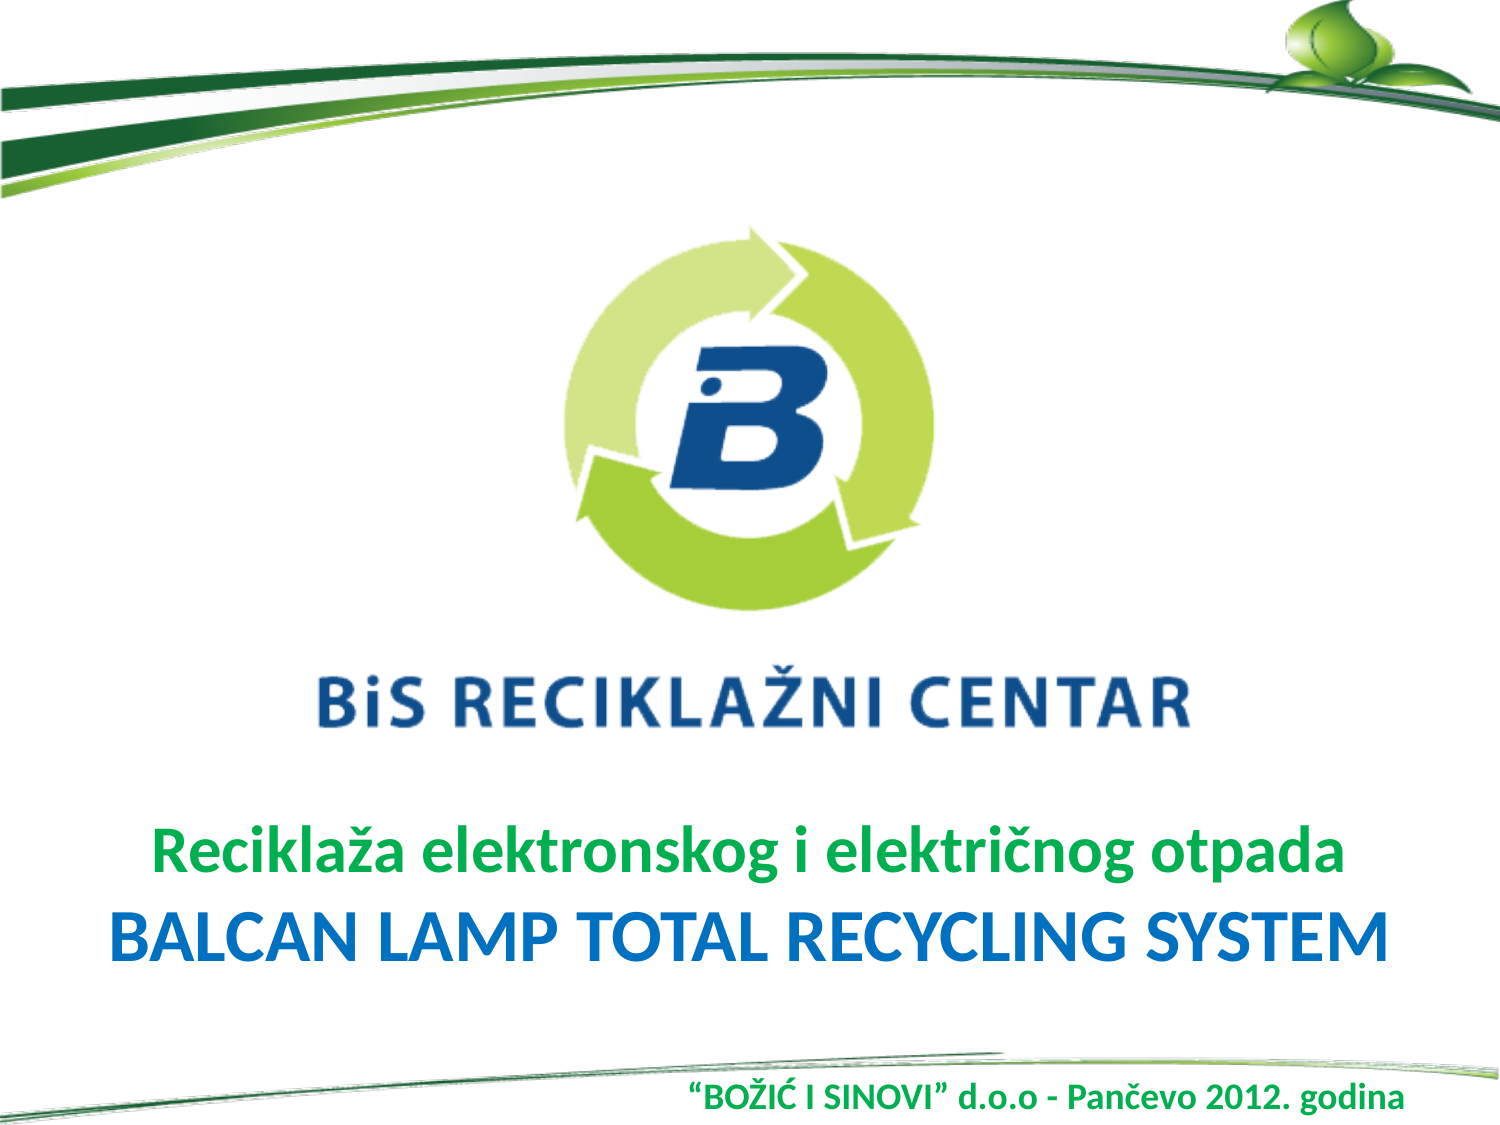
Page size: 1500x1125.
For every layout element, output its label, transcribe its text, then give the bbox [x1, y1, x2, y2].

text_box “BOŽIĆ I SINOVI” d.o.o - Pančevo 2012. godina [672, 1064, 1421, 1125]
picture [0, 0, 1500, 798]
text_box Reciklaža elektronskog i električnog otpada BALCAN LAMP TOTAL RECYCLING SYSTEM [0, 798, 1500, 984]
picture [0, 984, 1500, 1125]
